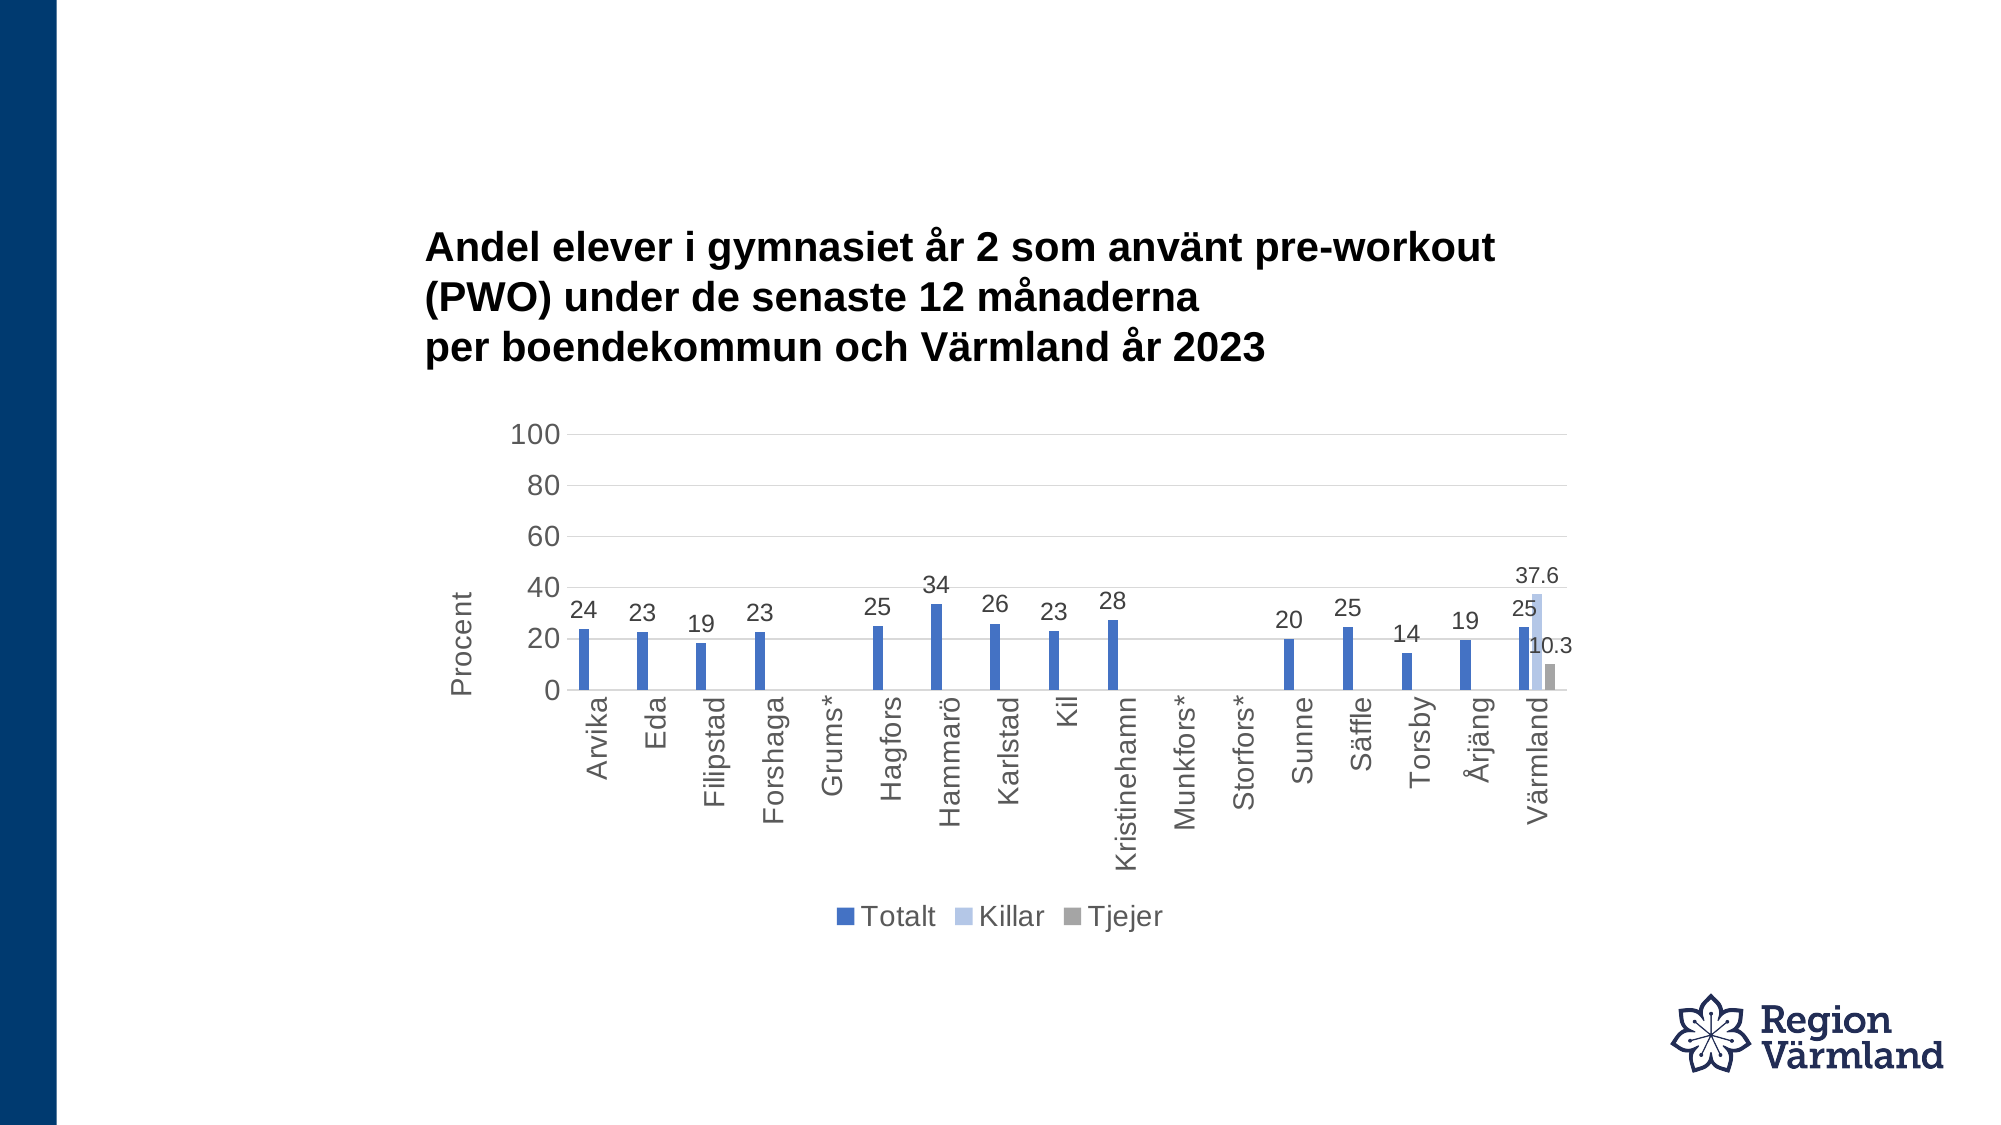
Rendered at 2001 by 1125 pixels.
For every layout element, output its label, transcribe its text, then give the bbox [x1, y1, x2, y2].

title Andel elever i gymnasiet år 2 som använt pre-workout (PWO) under de senaste 12 månaderna per boendekommun och Värmland år 2023 [409, 159, 1591, 377]
chart [409, 407, 1591, 939]
picture [1670, 993, 1944, 1073]
